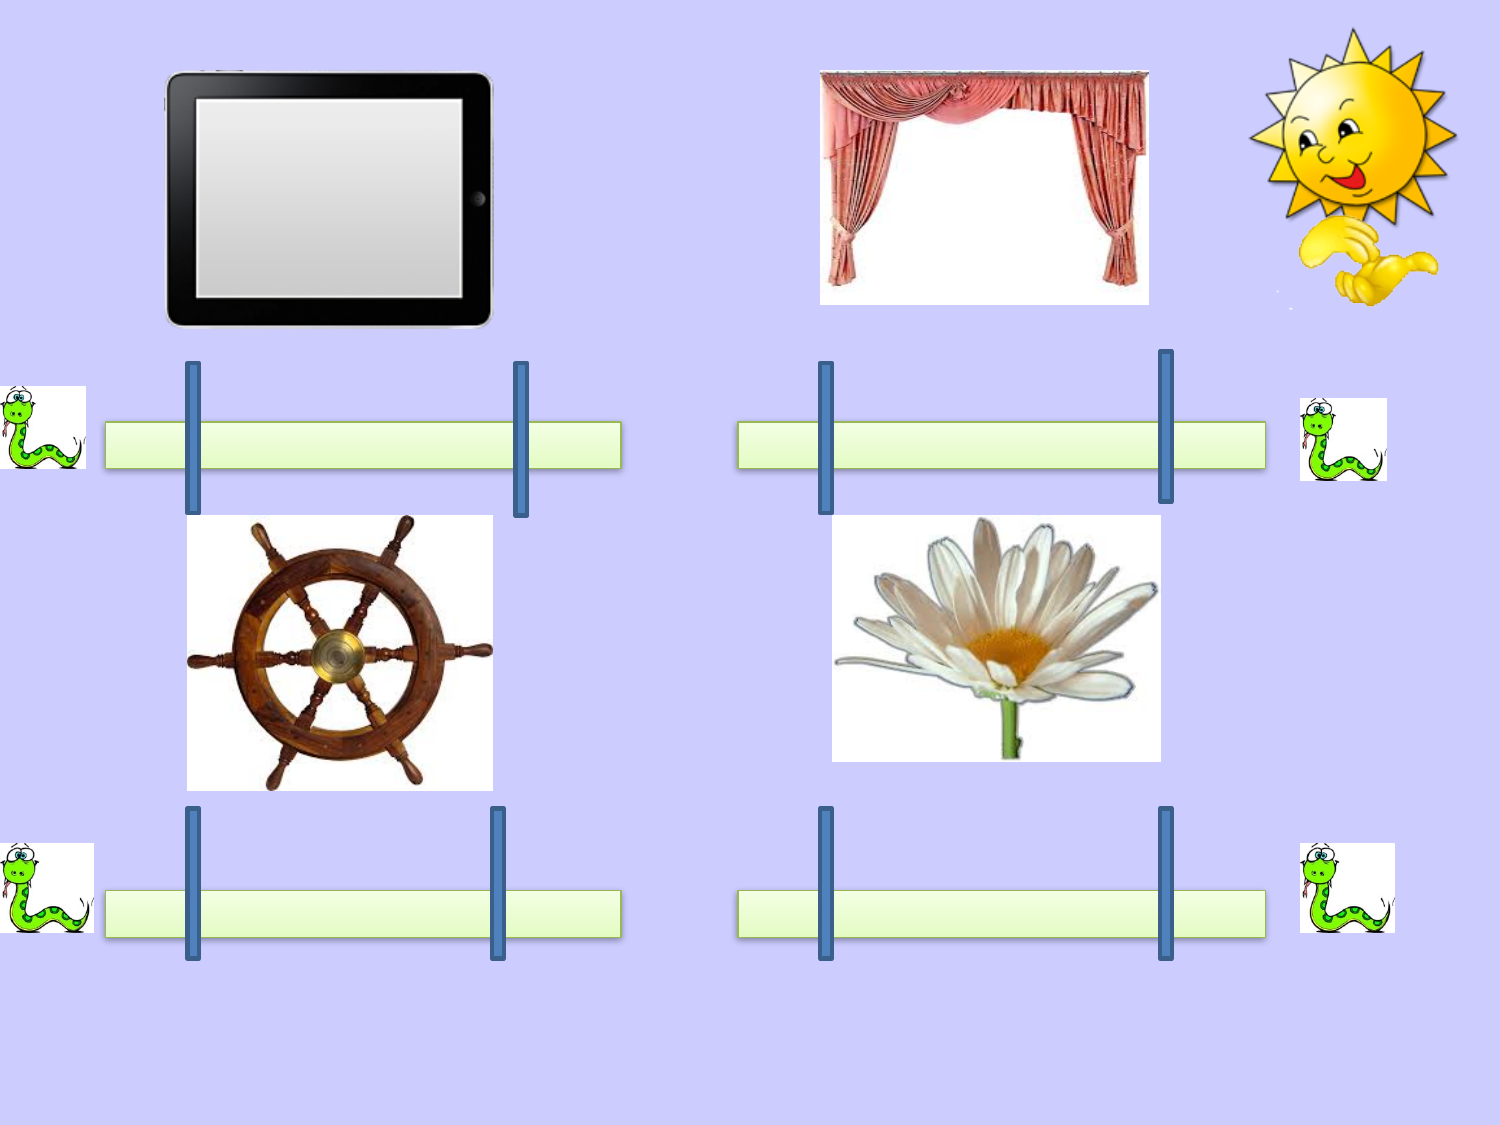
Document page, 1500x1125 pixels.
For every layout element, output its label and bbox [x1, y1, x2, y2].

text_box [834, 890, 1158, 938]
text_box [1174, 890, 1266, 938]
text_box [818, 806, 834, 961]
text_box [506, 890, 622, 938]
text_box [1158, 349, 1174, 504]
picture [0, 386, 87, 469]
picture [1300, 398, 1387, 481]
text_box [490, 806, 506, 961]
text_box [1158, 806, 1174, 961]
picture [820, 70, 1149, 305]
picture [187, 515, 493, 791]
text_box [185, 361, 201, 515]
text_box [105, 890, 185, 938]
text_box [834, 421, 1158, 469]
picture [831, 515, 1161, 762]
text_box [1174, 421, 1266, 469]
text_box [529, 421, 622, 469]
text_box [513, 361, 529, 518]
picture [163, 70, 494, 329]
text_box [737, 890, 818, 938]
picture [1217, 0, 1500, 313]
text_box [185, 806, 201, 961]
picture [0, 843, 94, 934]
text_box [105, 421, 185, 469]
text_box [201, 890, 490, 938]
picture [1300, 843, 1395, 933]
text_box [737, 421, 818, 469]
text_box [201, 421, 513, 469]
text_box [818, 361, 834, 515]
